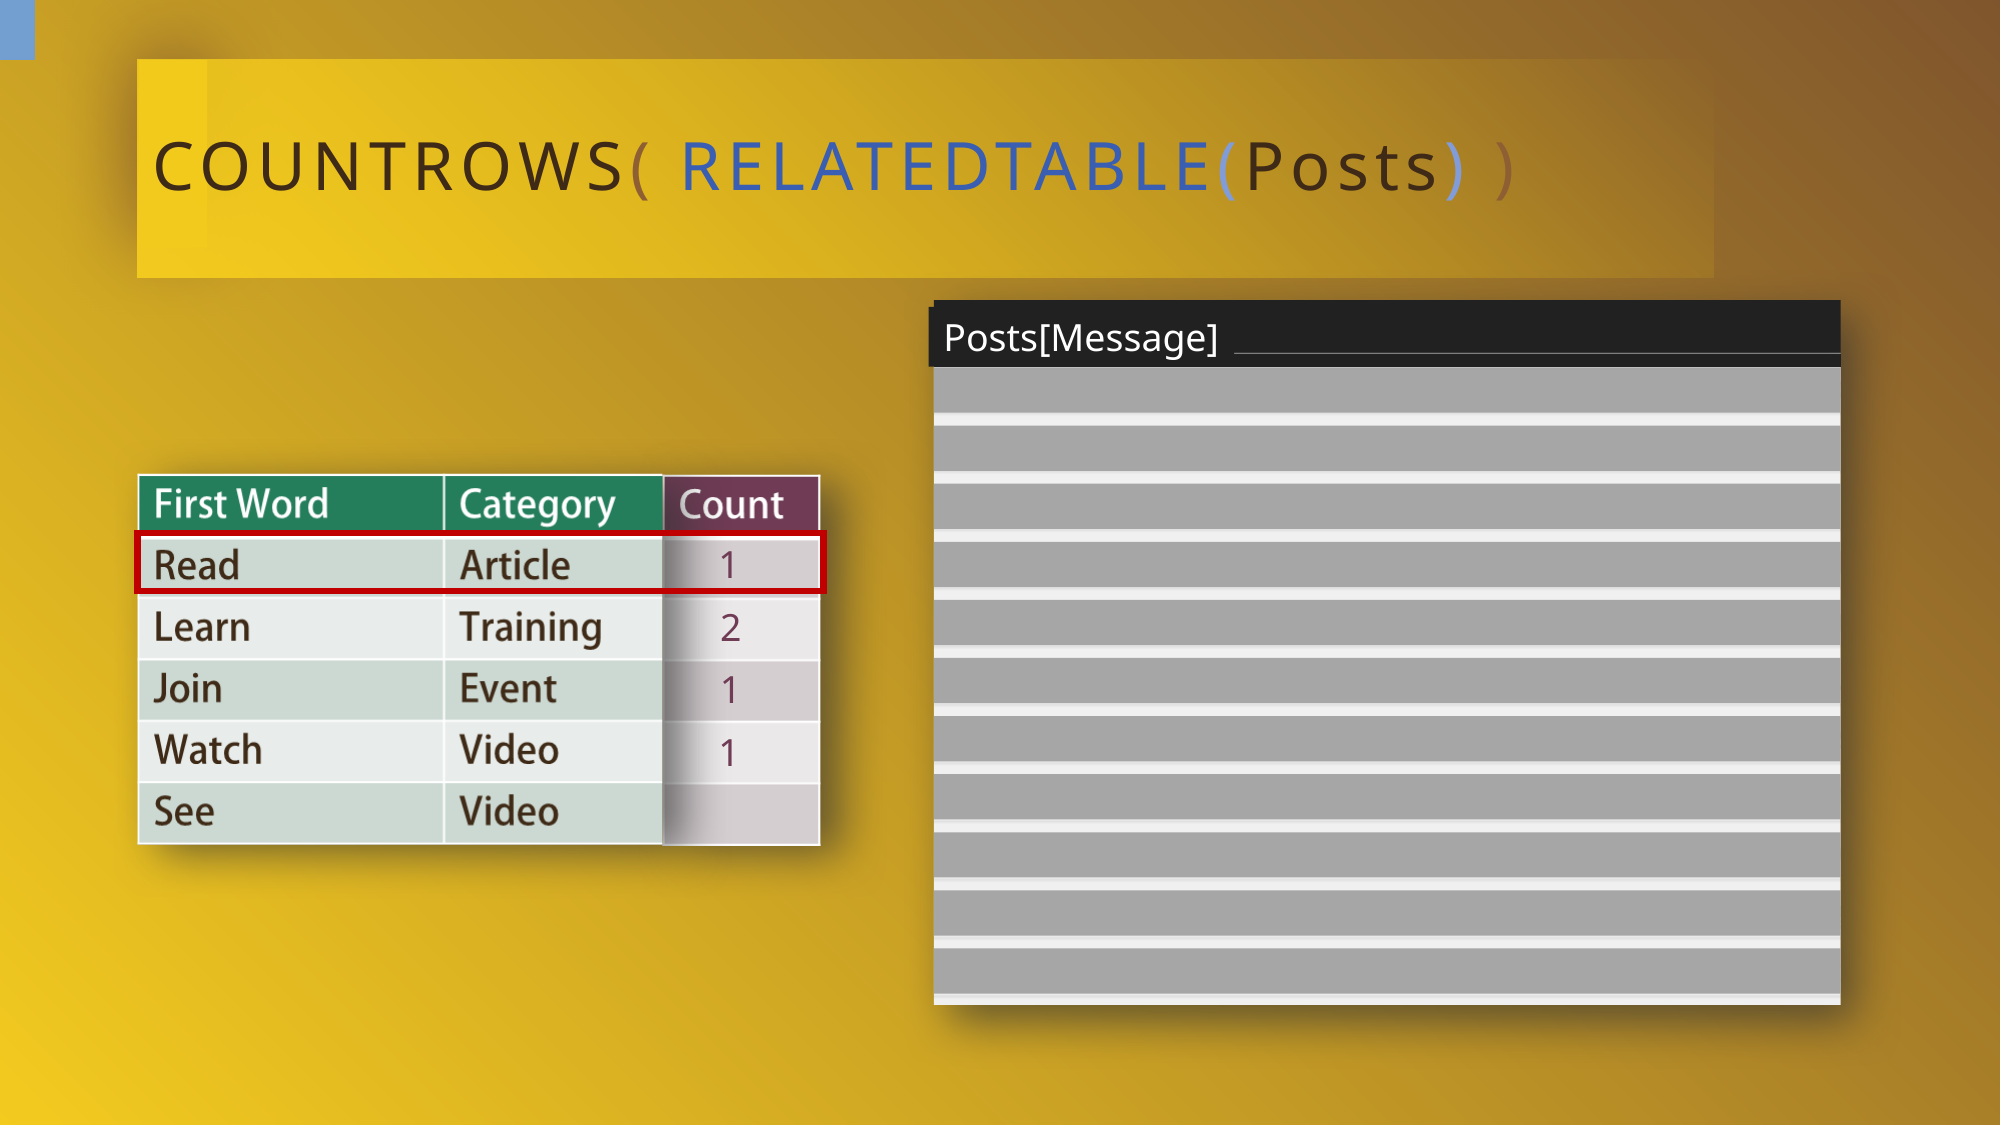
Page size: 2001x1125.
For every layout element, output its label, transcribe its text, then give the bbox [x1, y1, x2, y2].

text_box Posts[Message] [928, 306, 933, 367]
title COUNTROWS( RELATEDTABLE(Posts) ) [137, 59, 1714, 278]
picture [137, 470, 824, 860]
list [933, 299, 1841, 360]
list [933, 361, 1841, 1005]
